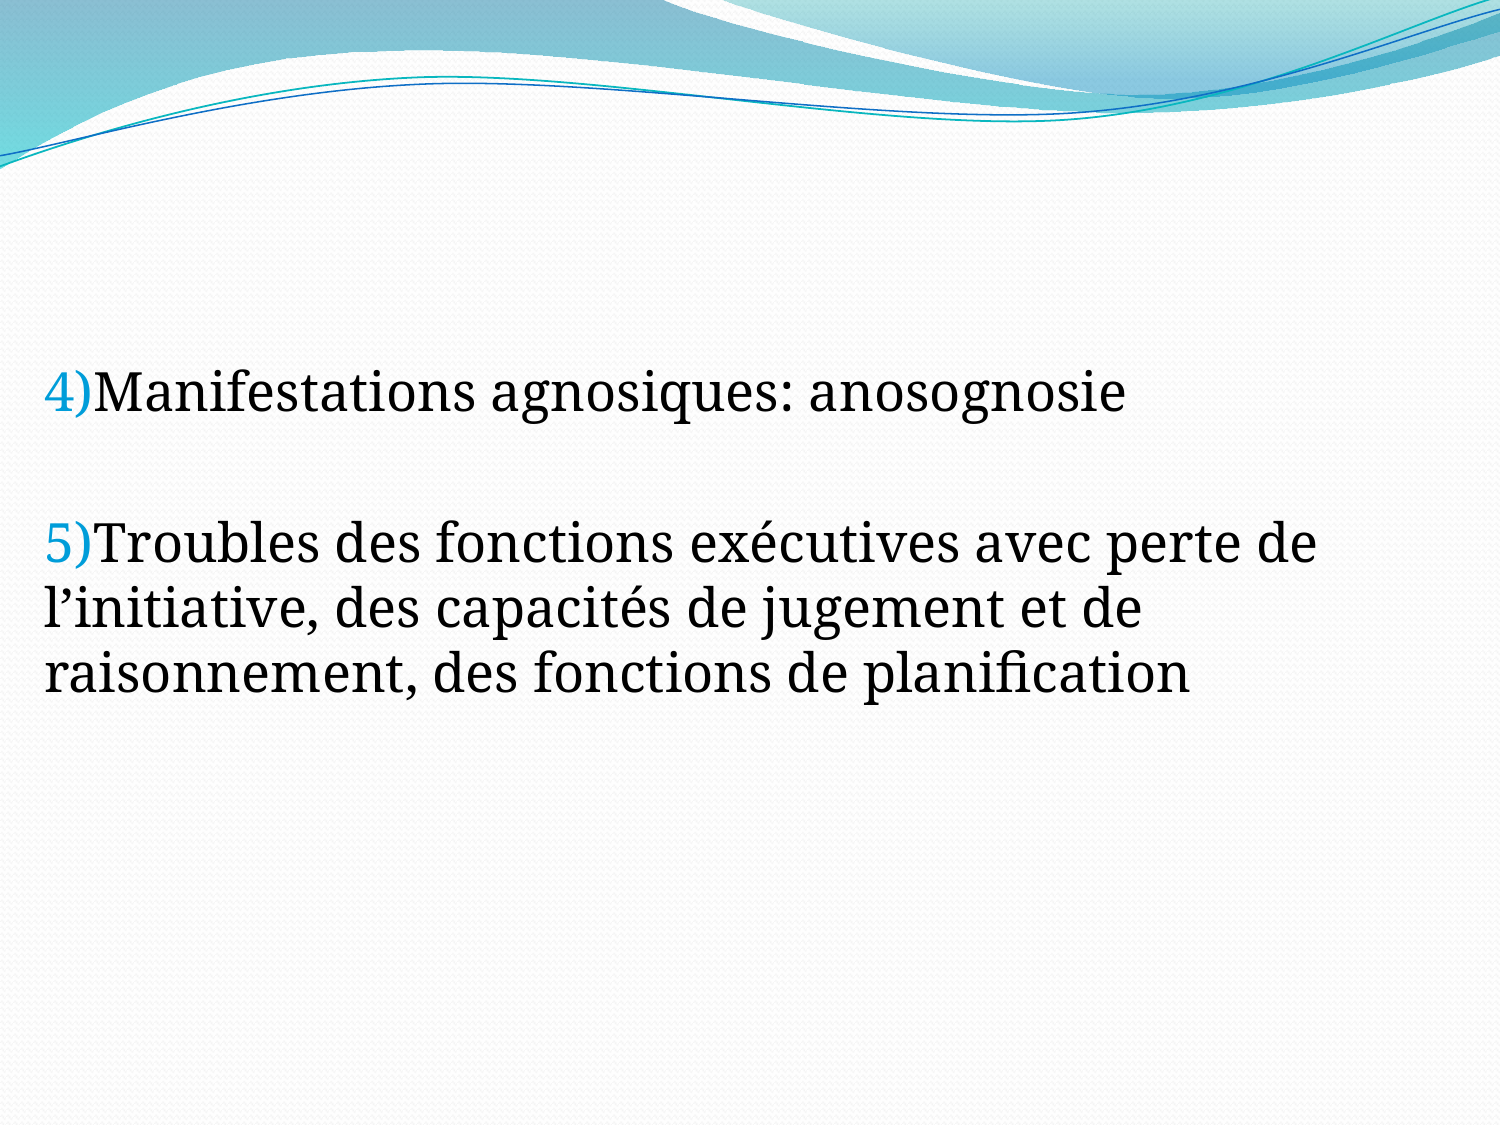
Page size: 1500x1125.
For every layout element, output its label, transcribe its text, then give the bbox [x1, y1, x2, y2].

list 4)Manifestations agnosiques: anosognosie 5)Troubles des fonctions exécutives avec perte de l’initiative, des capacités de jugement et de raisonnement, des fonctions de planification [29, 349, 1414, 1026]
